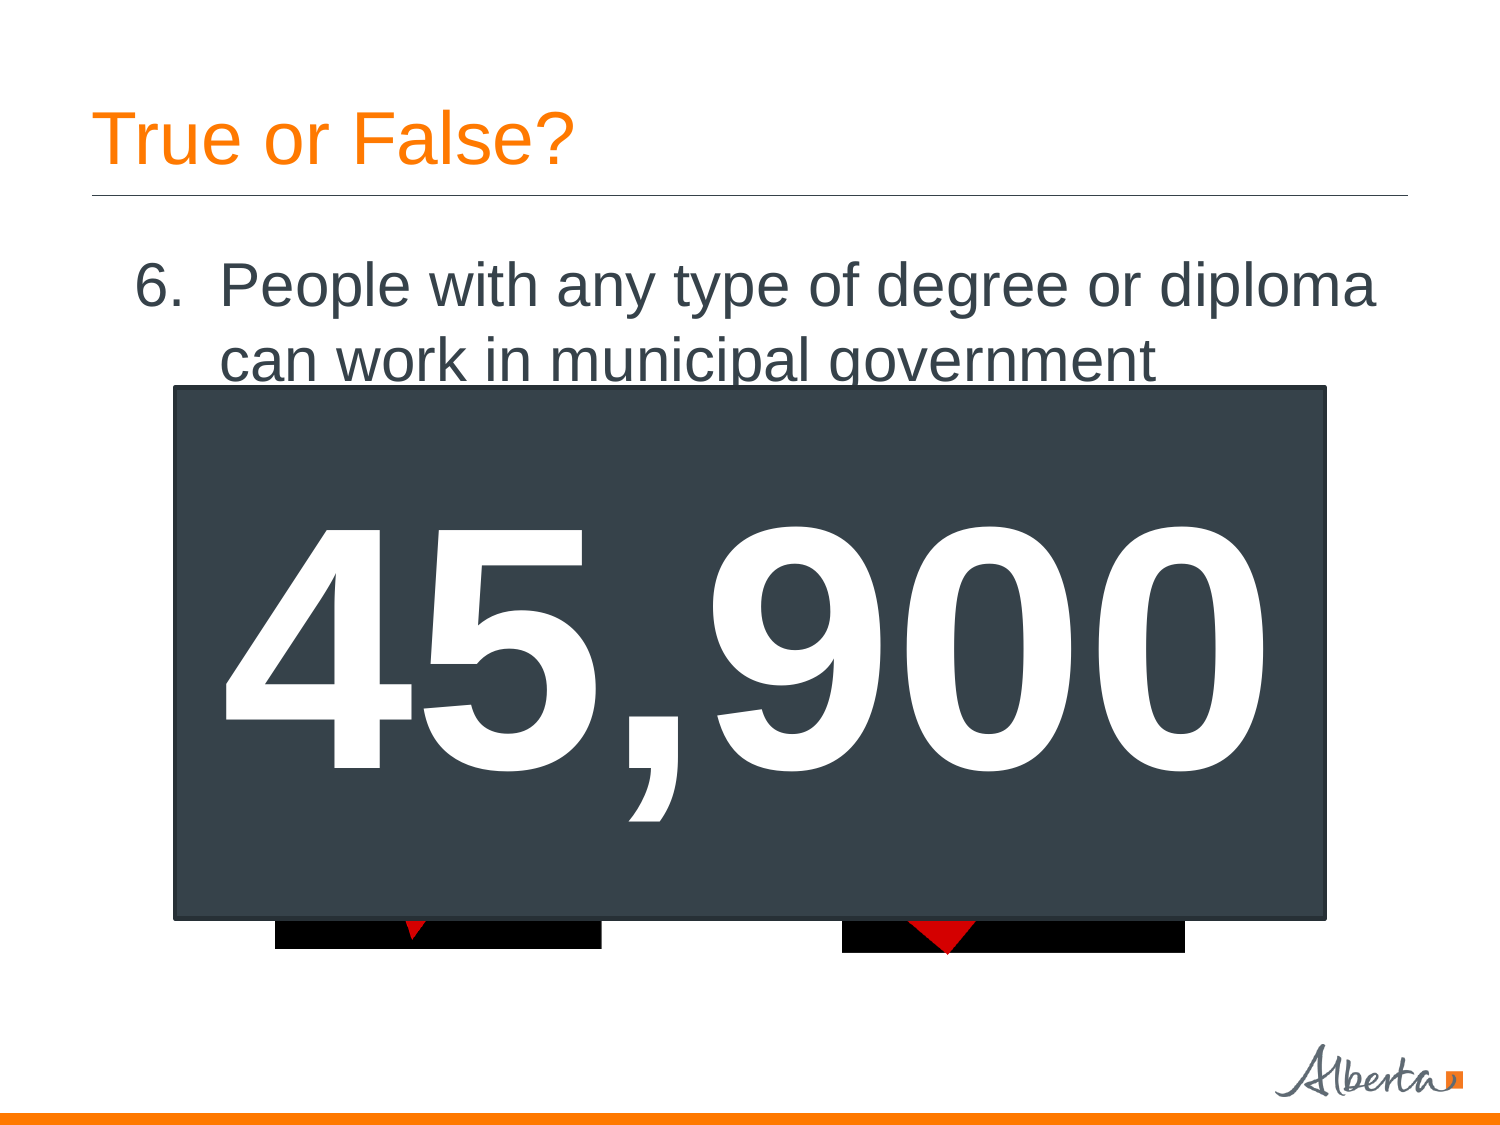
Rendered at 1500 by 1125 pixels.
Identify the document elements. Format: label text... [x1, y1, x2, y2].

picture [1275, 1044, 1463, 1097]
text_box People with any type of degree or diploma can work in municipal government [119, 237, 1413, 463]
text_box 45,900 [173, 385, 1327, 921]
picture [274, 574, 643, 949]
title True or False? [76, 37, 1425, 188]
picture [841, 609, 1185, 969]
